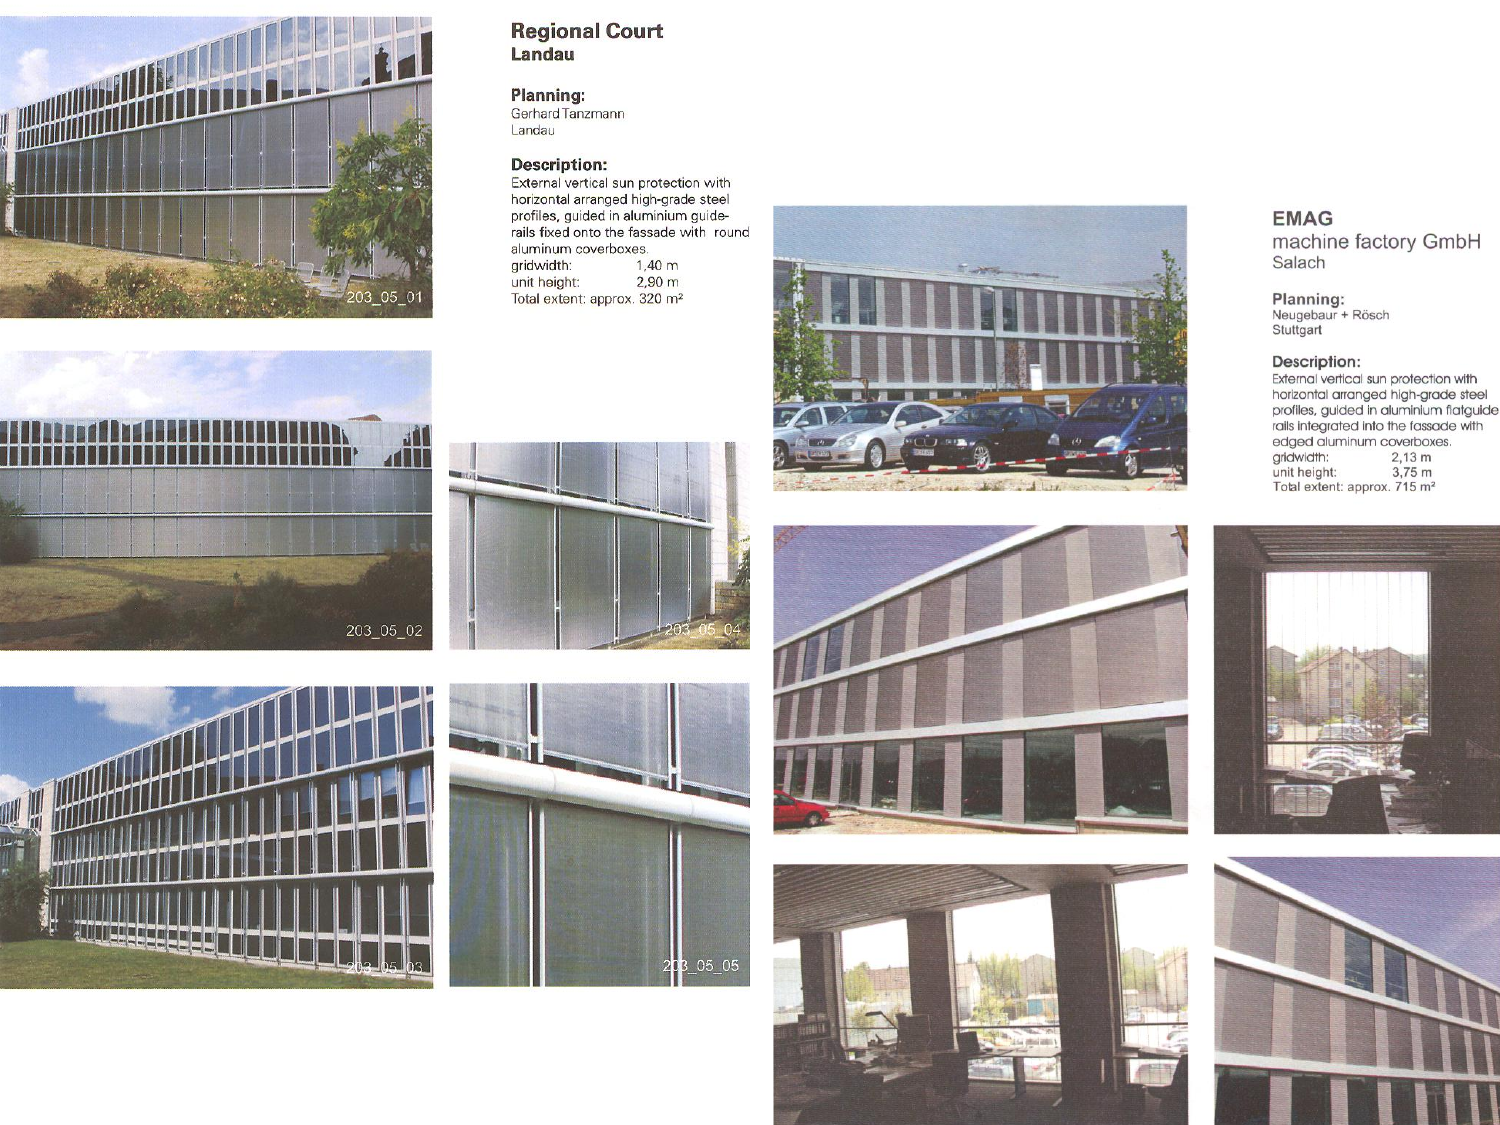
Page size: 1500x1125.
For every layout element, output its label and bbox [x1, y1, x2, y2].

list [0, 0, 751, 1006]
picture [773, 203, 1500, 1125]
